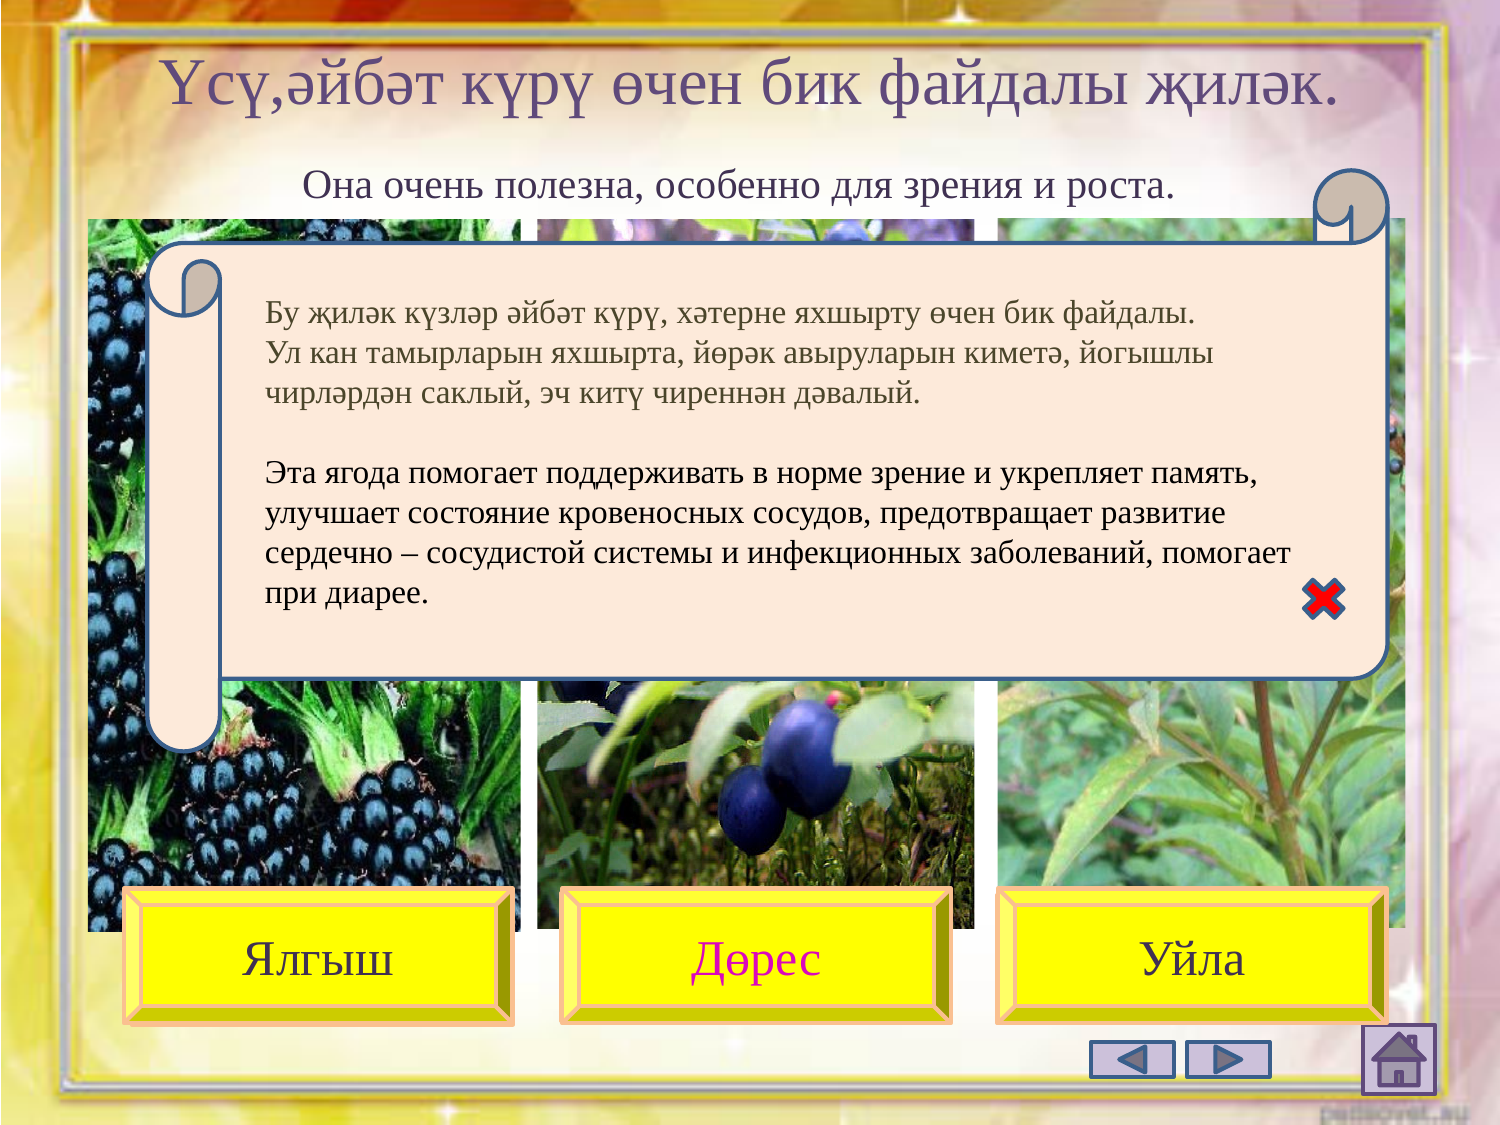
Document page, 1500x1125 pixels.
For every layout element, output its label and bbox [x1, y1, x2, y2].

text_box [147, 170, 1388, 752]
picture [1, 0, 1500, 1125]
